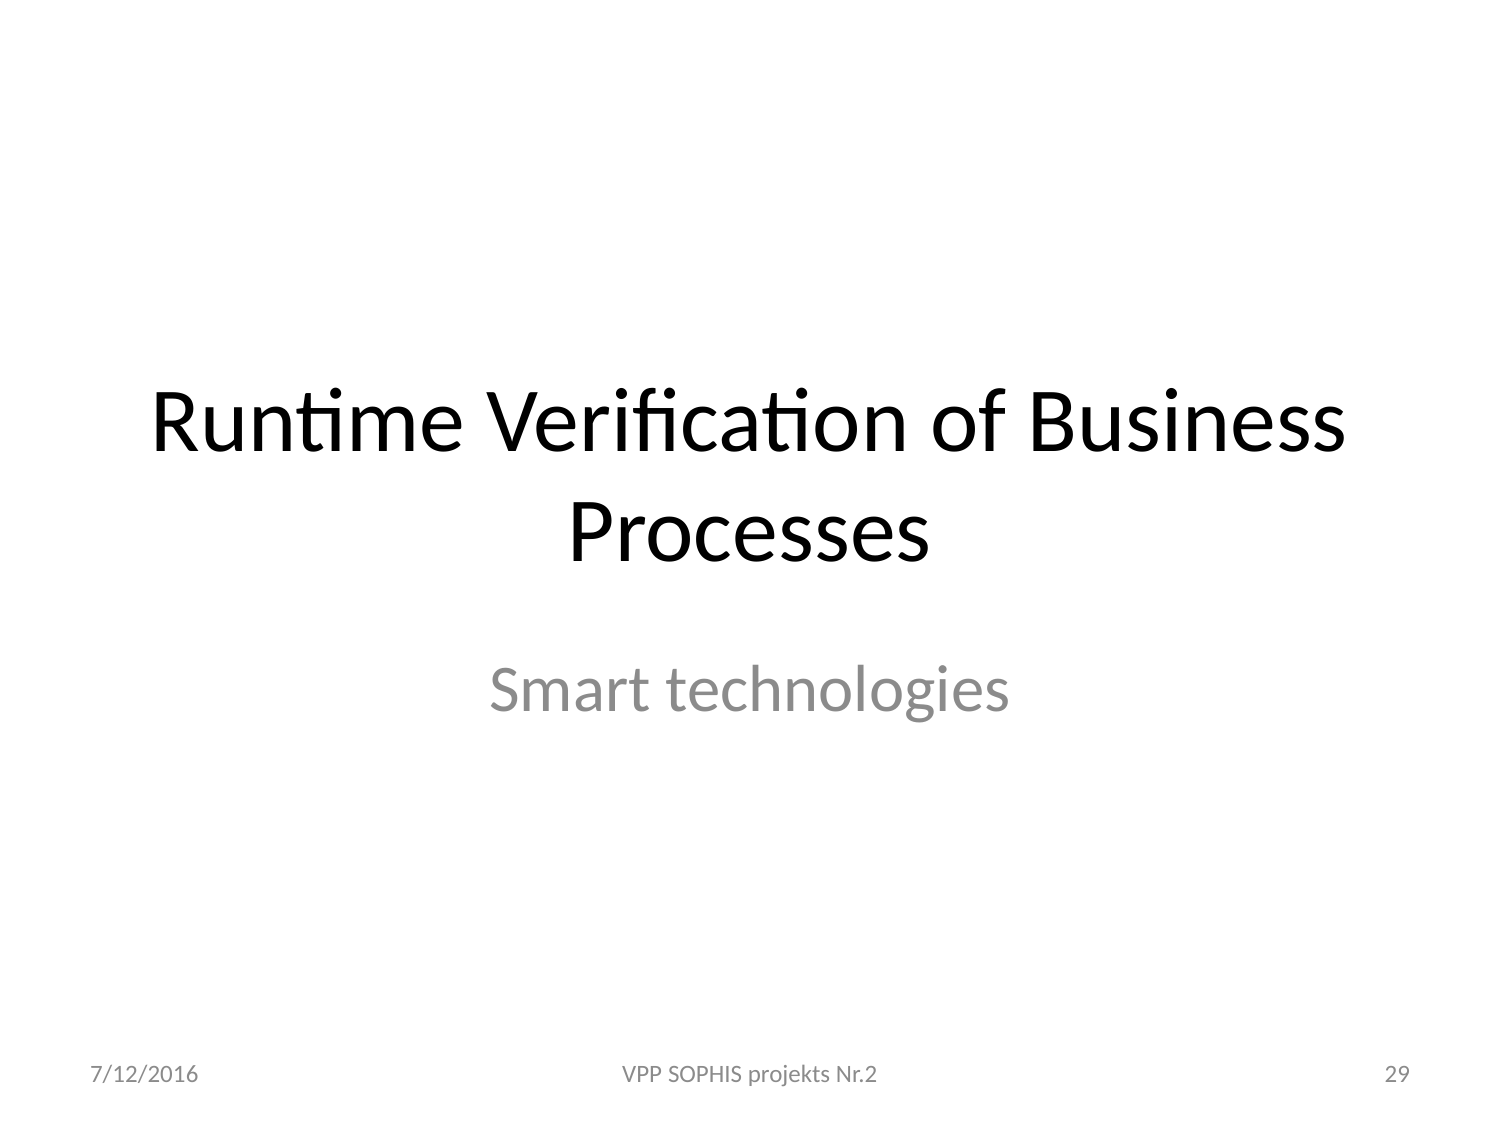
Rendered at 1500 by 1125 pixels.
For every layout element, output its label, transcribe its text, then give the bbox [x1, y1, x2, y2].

slide_number 29 [1074, 1042, 1425, 1103]
footer VPP SOPHIS projekts Nr.2 [512, 1042, 988, 1103]
title Runtime Verification of Business Processes [112, 349, 1388, 591]
subtitle Smart technologies [224, 637, 1276, 926]
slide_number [75, 1042, 425, 1103]
